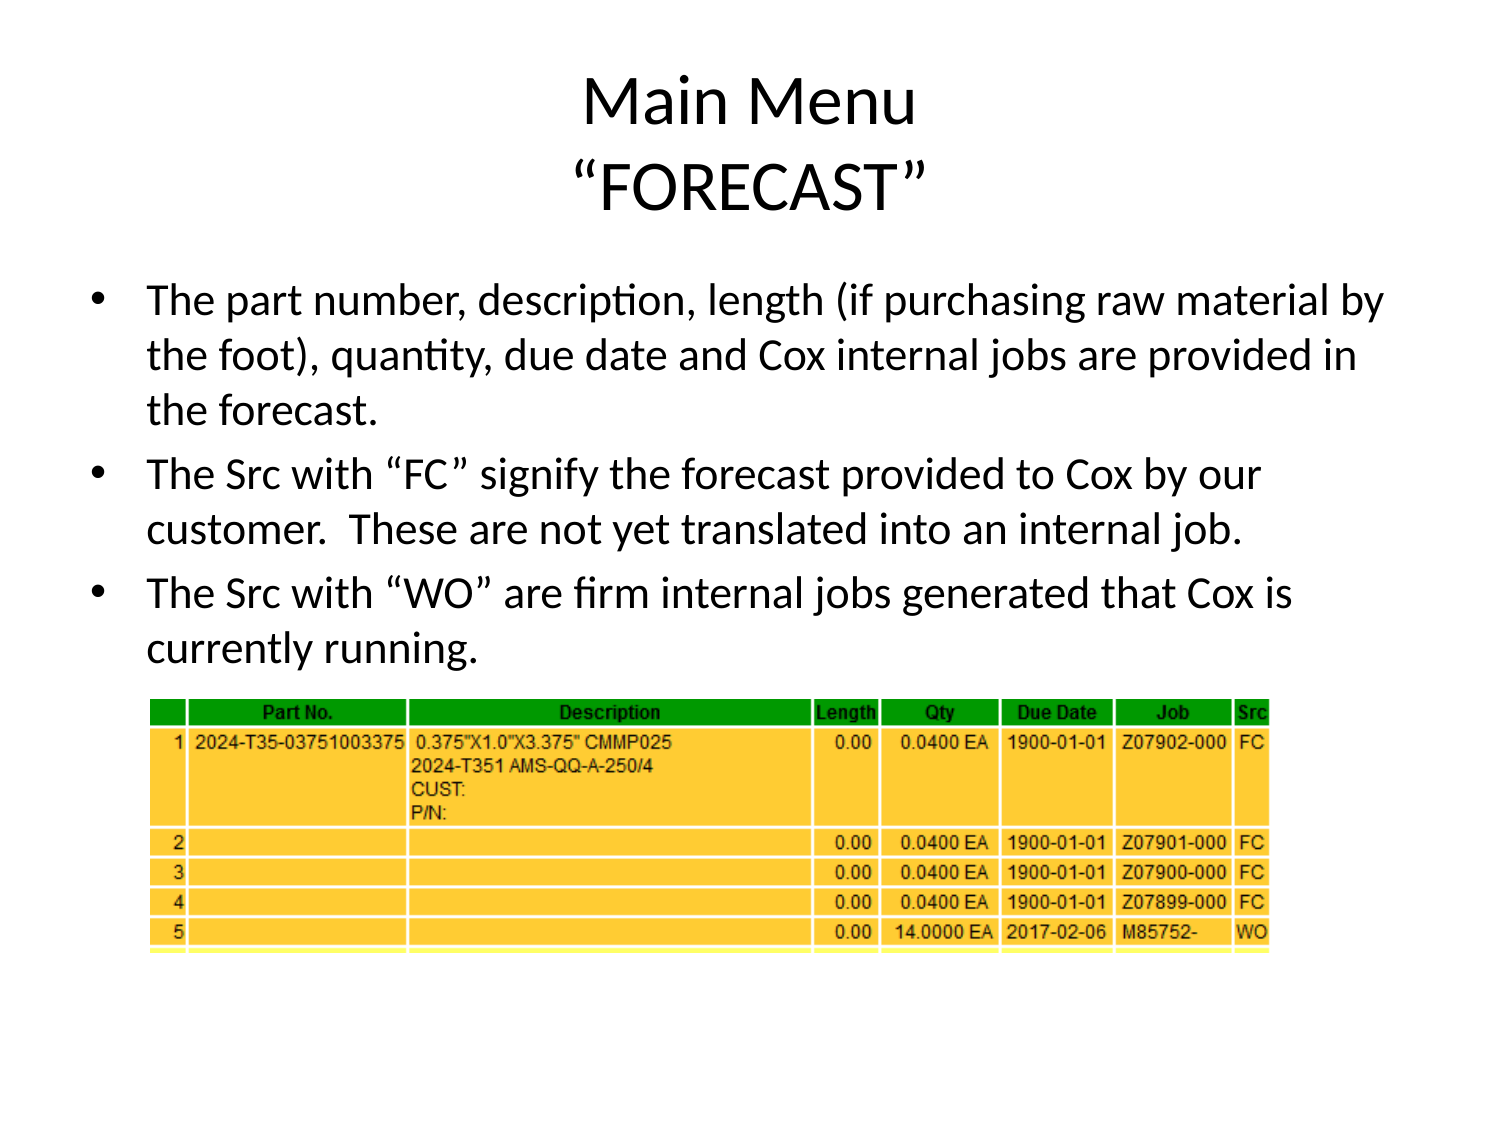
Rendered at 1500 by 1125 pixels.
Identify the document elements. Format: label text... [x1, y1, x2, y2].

picture [149, 699, 1285, 954]
title Main Menu “FORECAST” [75, 45, 1425, 233]
list The part number, description, length (if purchasing raw material by the foot), quantity, due date and Cox internal jobs are provided in the forecast. The Src with “FC” signify the forecast provided to Cox by our customer. These are not yet translated into an internal job. The Src with “WO” are firm internal jobs generated that Cox is currently running. [75, 262, 1425, 1005]
